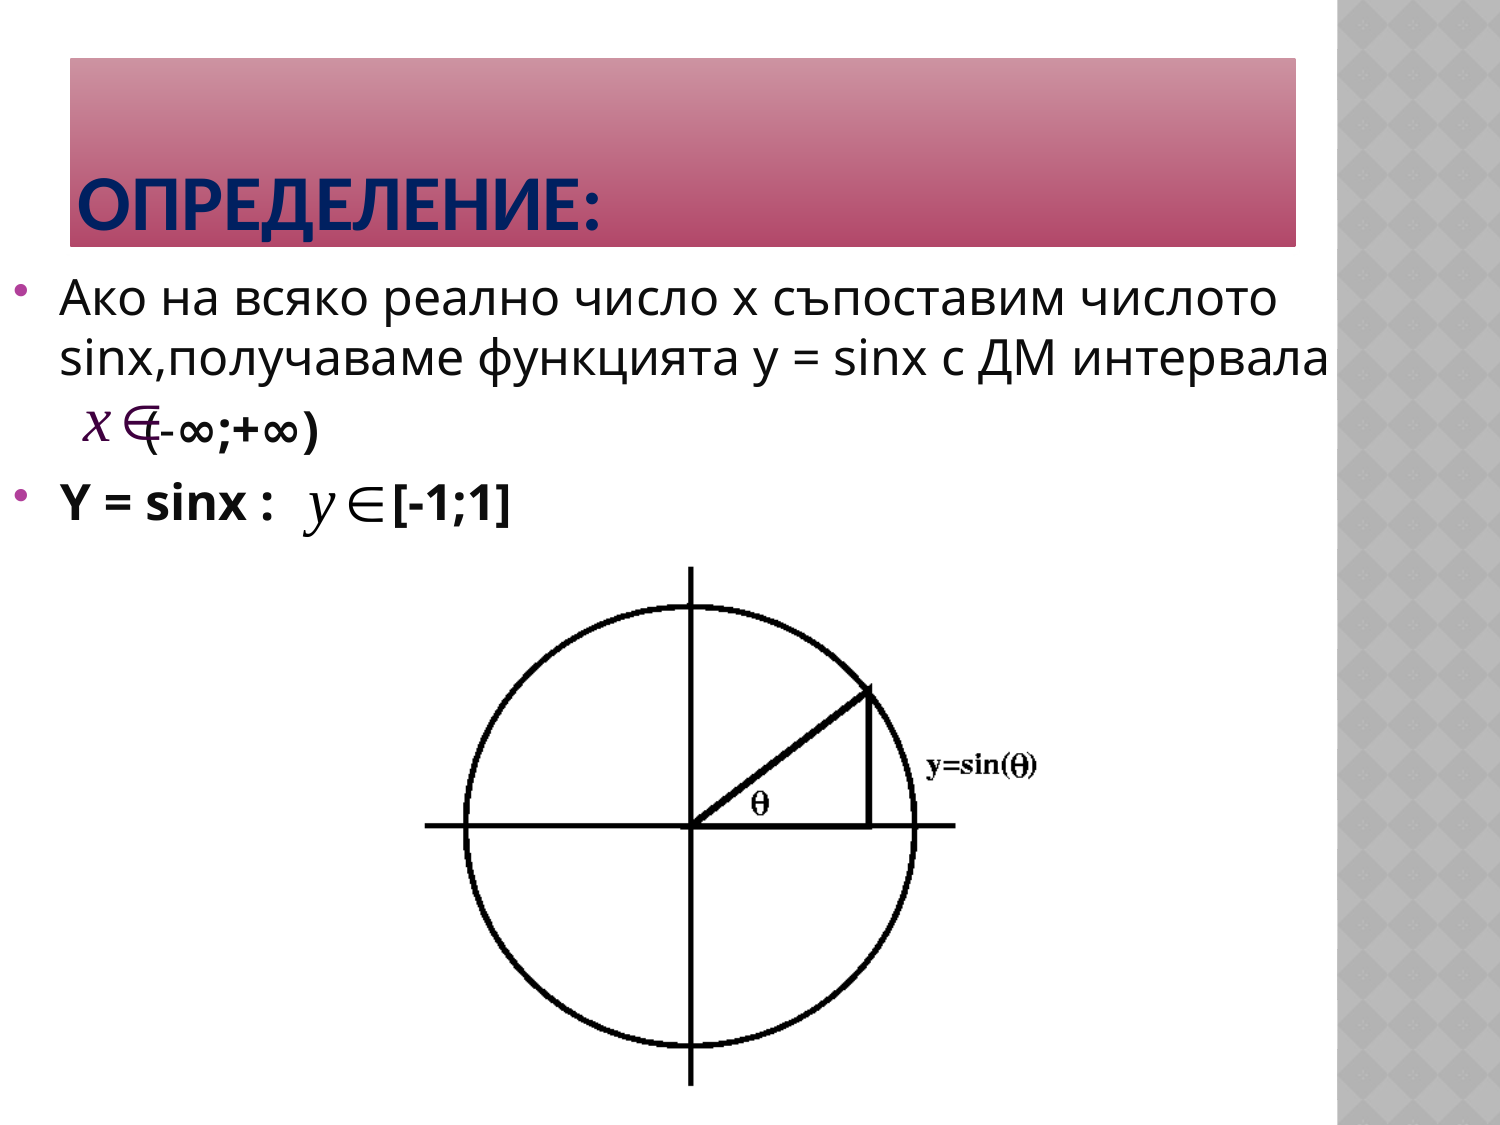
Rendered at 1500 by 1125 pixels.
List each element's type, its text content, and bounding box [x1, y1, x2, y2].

title Определение: [70, 58, 1296, 247]
list Ако на всяко реално число x съпоставим числото sinx,получаваме функцията y = sinx с ДМ интервала (-∞;+∞) Y = sinx : [-1;1] [0, 257, 1500, 575]
picture [421, 563, 1044, 1091]
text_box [69, 397, 172, 458]
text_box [292, 480, 392, 552]
